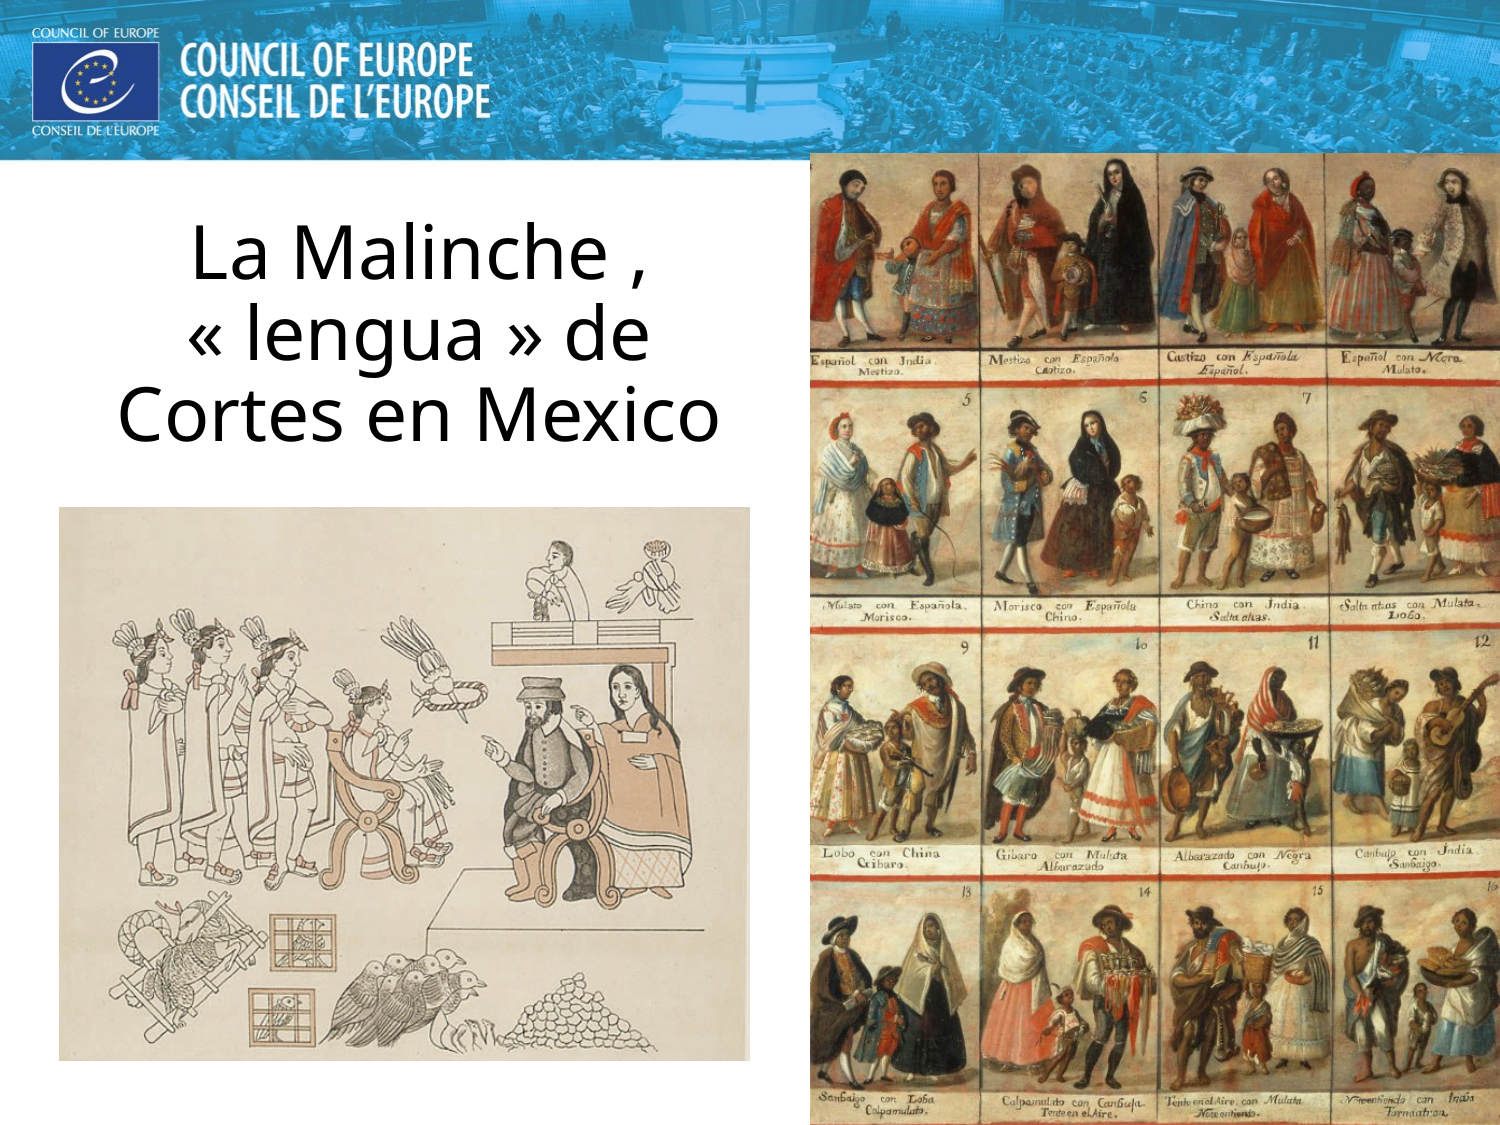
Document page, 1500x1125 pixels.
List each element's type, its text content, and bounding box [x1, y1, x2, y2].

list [59, 507, 750, 1061]
picture [0, 0, 1500, 1125]
title La Malinche , « lengua » de Cortes en Mexico [75, 207, 765, 467]
